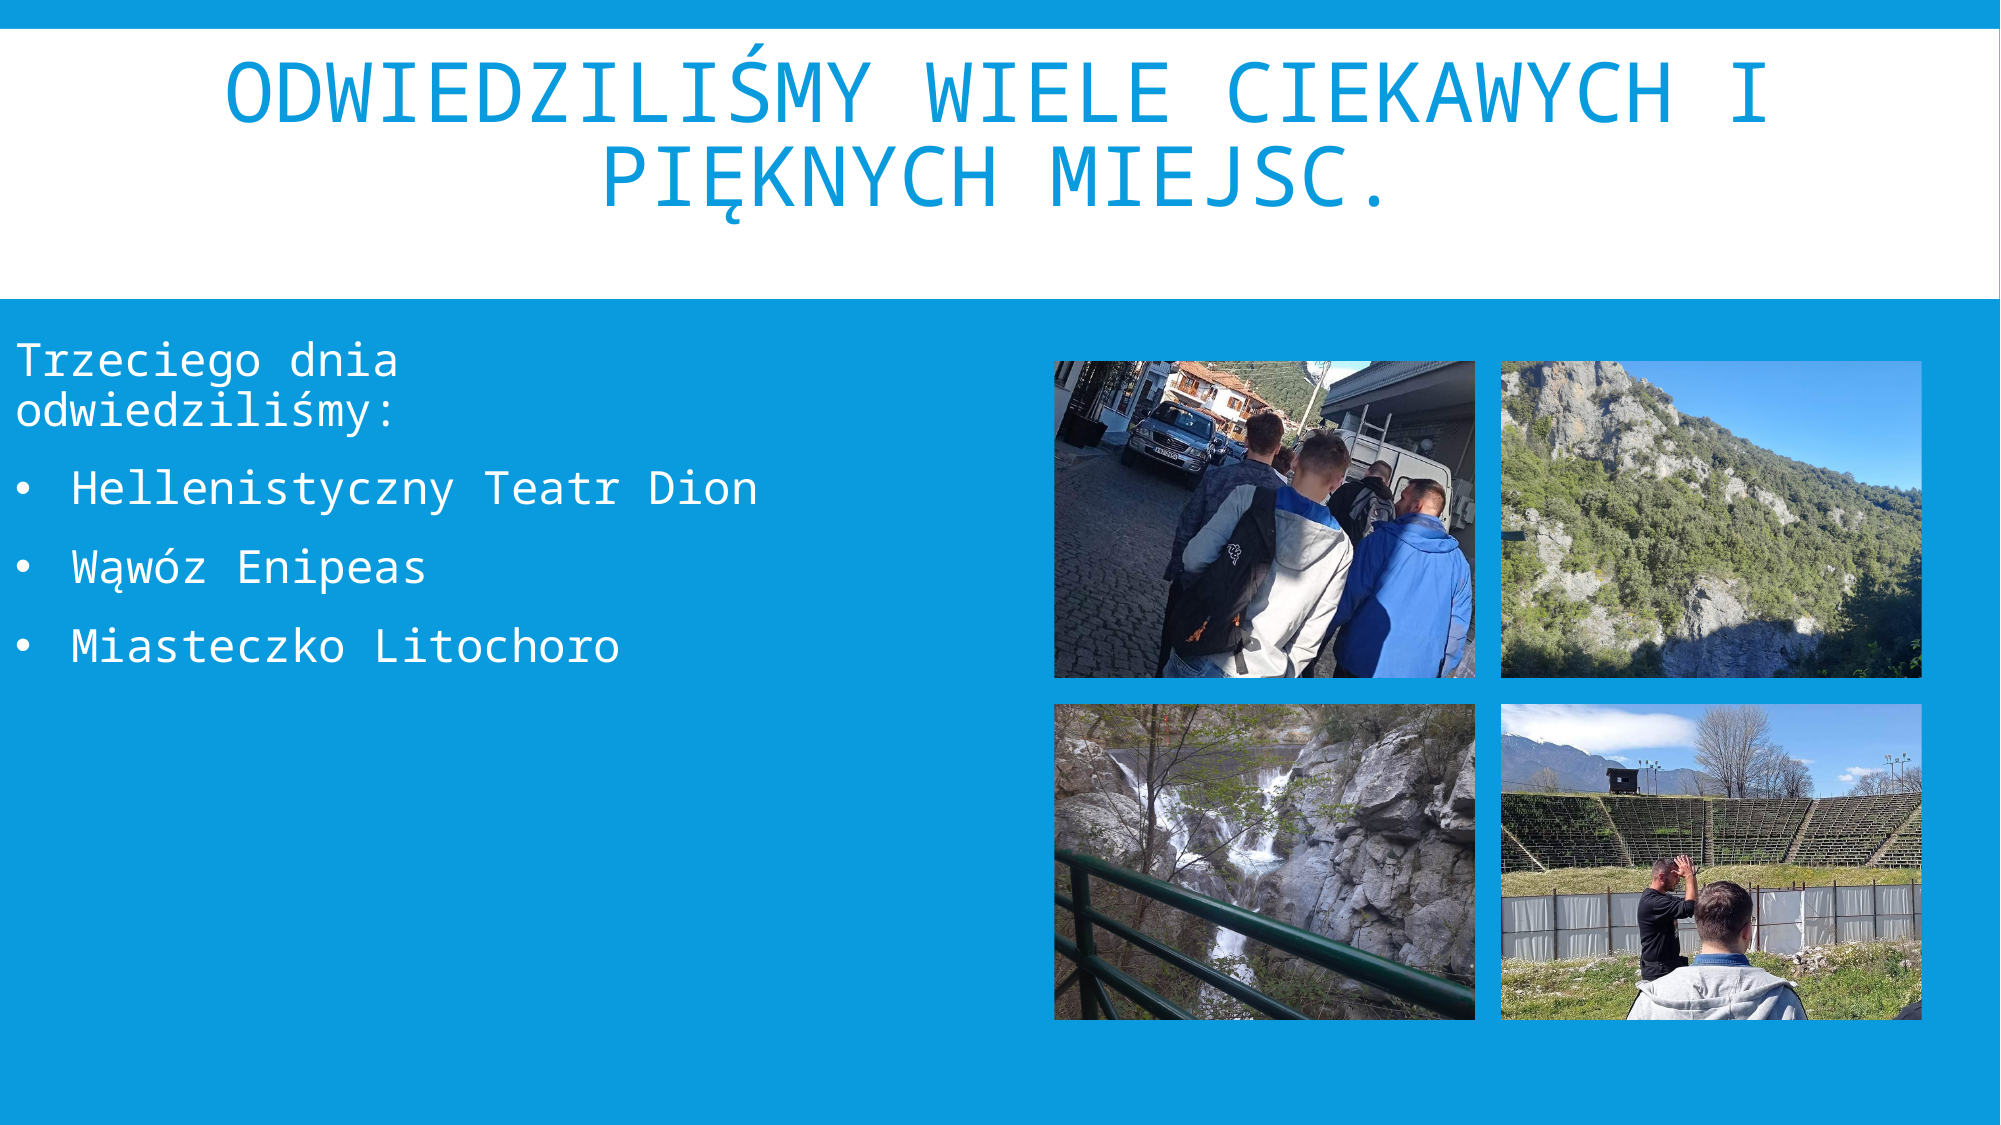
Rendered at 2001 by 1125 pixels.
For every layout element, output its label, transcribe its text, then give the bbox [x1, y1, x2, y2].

title ODWIEDZILIŚMY WIELE CIEKAWYCH I PIĘKNYCH MIEJSC. [197, 46, 1803, 295]
picture [1502, 705, 1921, 1019]
picture [1502, 362, 1921, 677]
picture [1055, 705, 1474, 1019]
picture [1055, 362, 1474, 677]
list Trzeciego dnia odwiedziliśmy: Hellenistyczny Teatr Dion Wąwóz Enipeas Miasteczko Litochoro [0, 329, 803, 1021]
